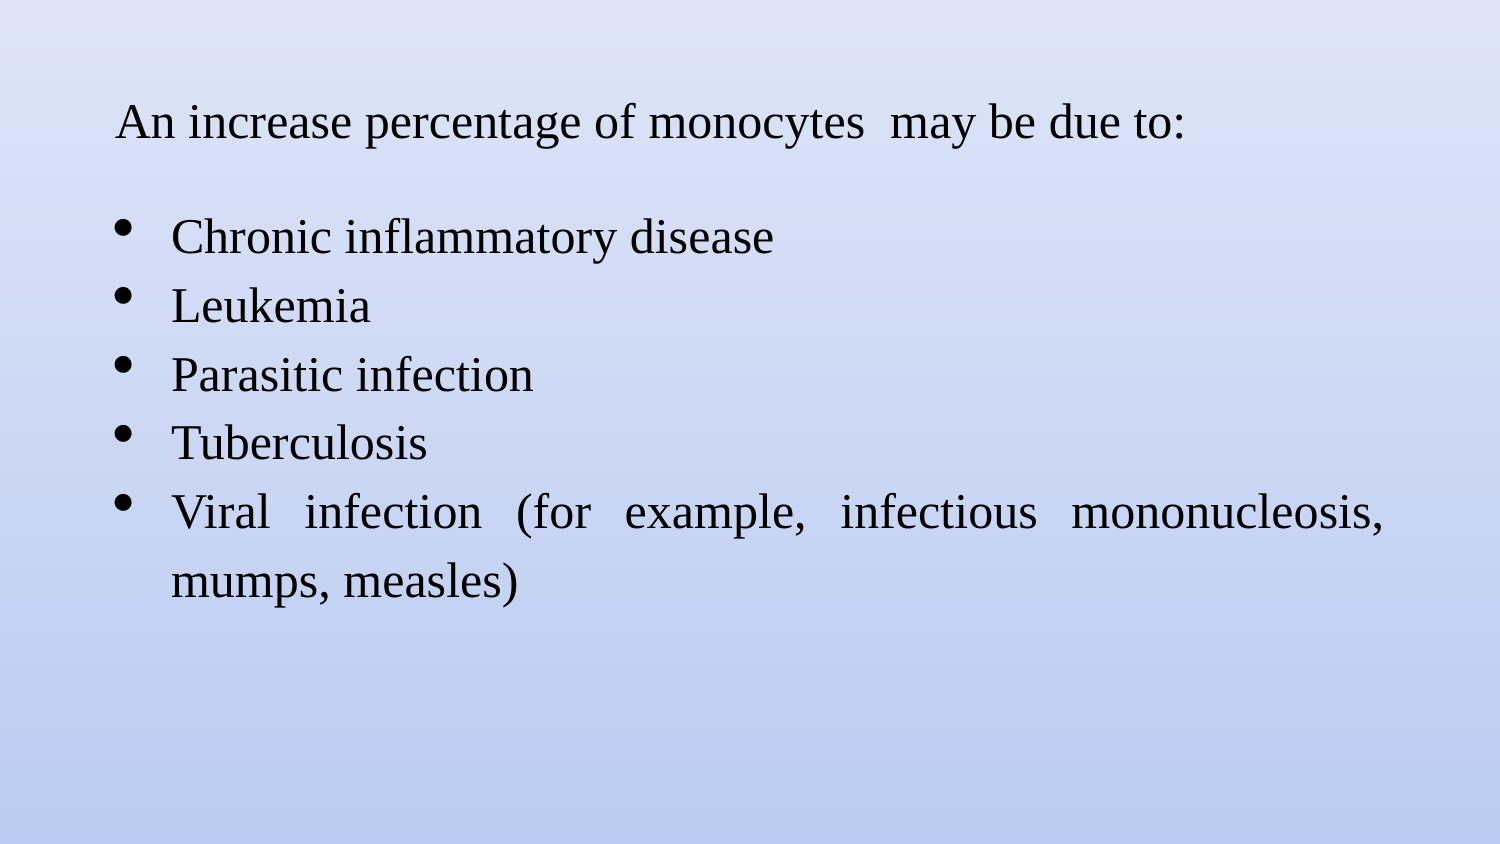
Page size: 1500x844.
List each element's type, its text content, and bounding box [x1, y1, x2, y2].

text_box An increase percentage of monocytes may be due to: Chronic inflammatory disease Leukemia Parasitic infection Tuberculosis Viral infection (for example, infectious mononucleosis, mumps, measles) [99, 71, 1400, 616]
